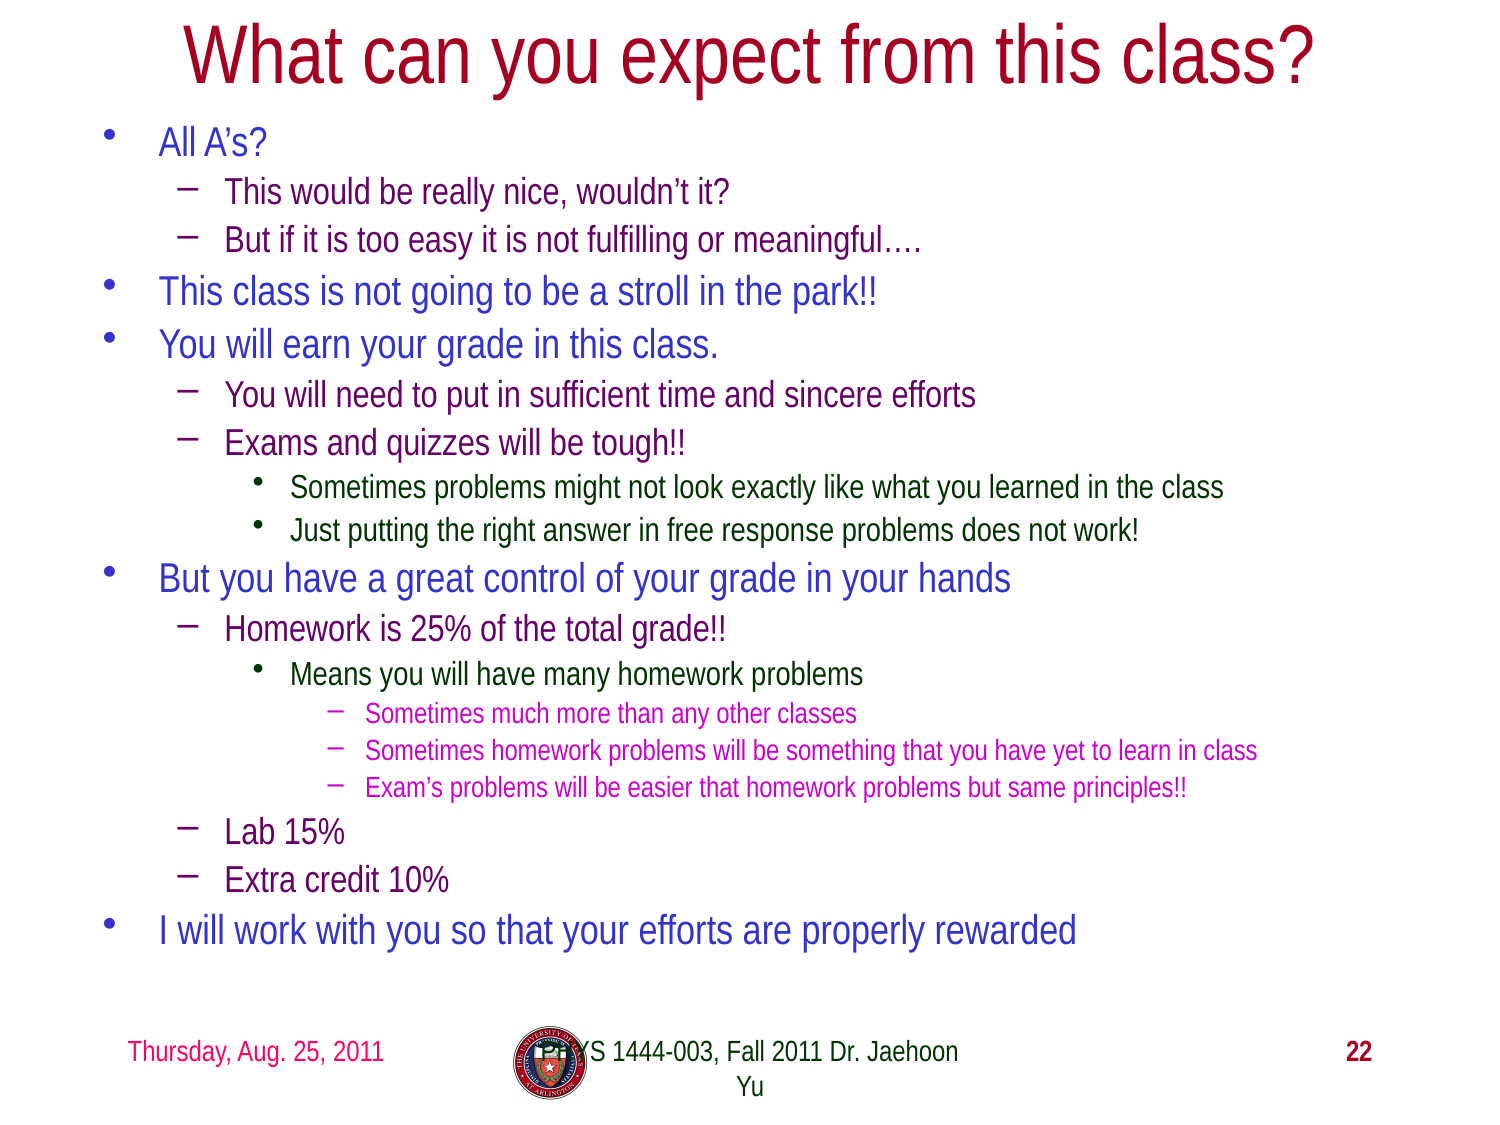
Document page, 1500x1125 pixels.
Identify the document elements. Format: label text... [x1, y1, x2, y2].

slide_number 22 [1074, 1051, 1388, 1101]
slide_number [112, 1051, 426, 1101]
title What can you expect from this class? [112, 0, 1388, 112]
footer PHYS 1444-003, Fall 2011 Dr. Jaehoon Yu [512, 1051, 988, 1101]
list All A’s? This would be really nice, wouldn’t it? But if it is too easy it is not fulfilling or meaningful…. This class is not going to be a stroll in the park!! You will earn your grade in this class. You will need to put in sufficient time and sincere efforts Exams and quizzes will be tough!! Sometimes problems might not look exactly like what you learned in the class Just putting the right answer in free response problems does not work! But you have a great control of your grade in your hands Homework is 25% of the total grade!! Means you will have many homework problems Sometimes much more than any other classes Sometimes homework problems will be something that you have yet to learn in class Exam’s problems will be easier that homework problems but same principles!! Lab 15% Extra credit 10% I will work with you so that your efforts are properly rewarded [87, 112, 1438, 1051]
